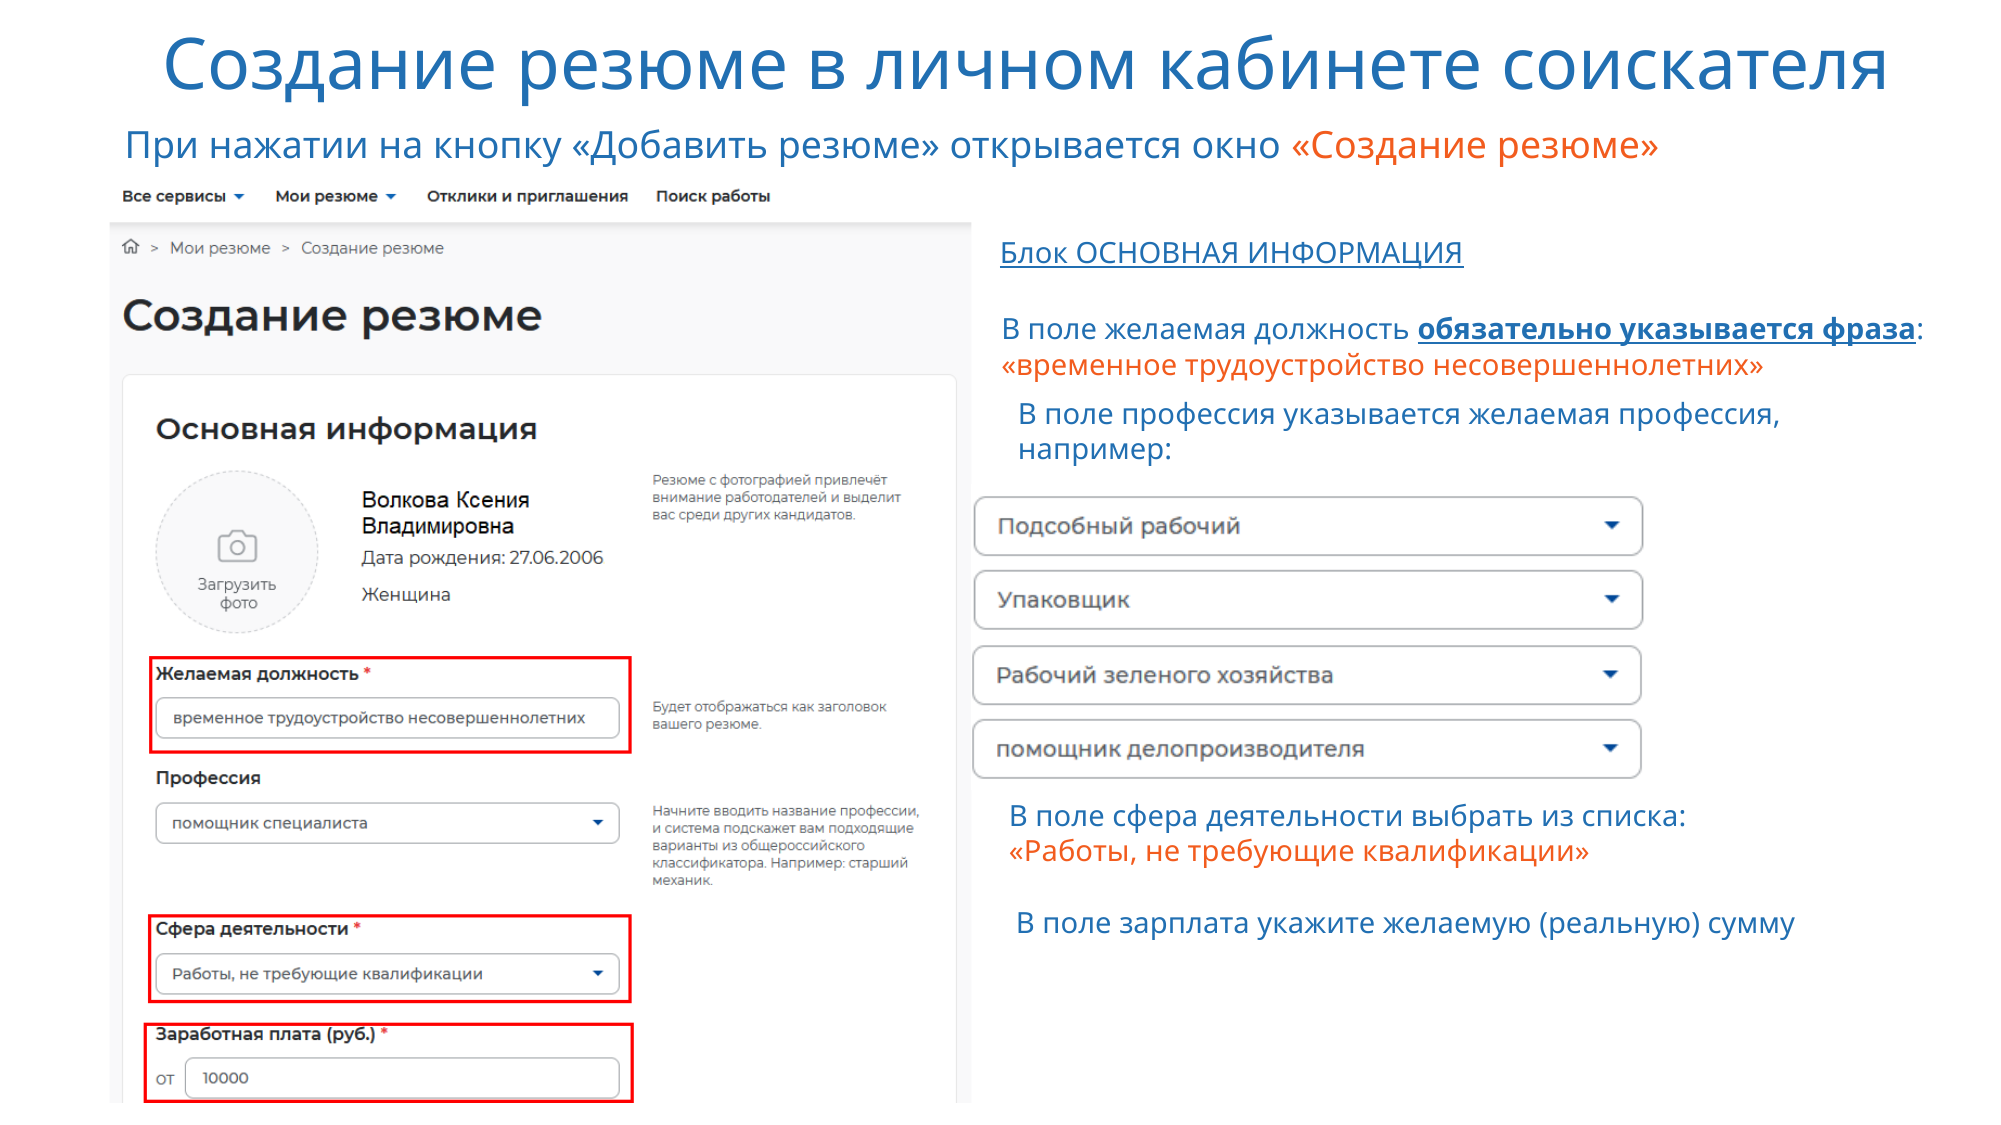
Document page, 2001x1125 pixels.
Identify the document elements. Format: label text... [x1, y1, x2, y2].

text_box В поле желаемая должность обязательно указывается фраза: «временное трудоустройство несовершеннолетних» [986, 303, 1940, 389]
title Создание резюме в личном кабинете соискателя [147, 19, 1945, 113]
text_box При нажатии на кнопку «Добавить резюме» открывается окно «Создание резюме» [109, 113, 1945, 174]
text_box В поле зарплата укажите желаемую (реальную) сумму [1000, 896, 1811, 947]
text_box В поле сфера деятельности выбрать из списка: «Работы, не требующие квалификации» [994, 789, 1702, 875]
text_box Блок ОСНОВНАЯ ИНФОРМАЦИЯ [985, 227, 1479, 277]
text_box В поле профессия указывается желаемая профессия, например: [1003, 388, 1804, 473]
picture [109, 181, 1653, 1103]
